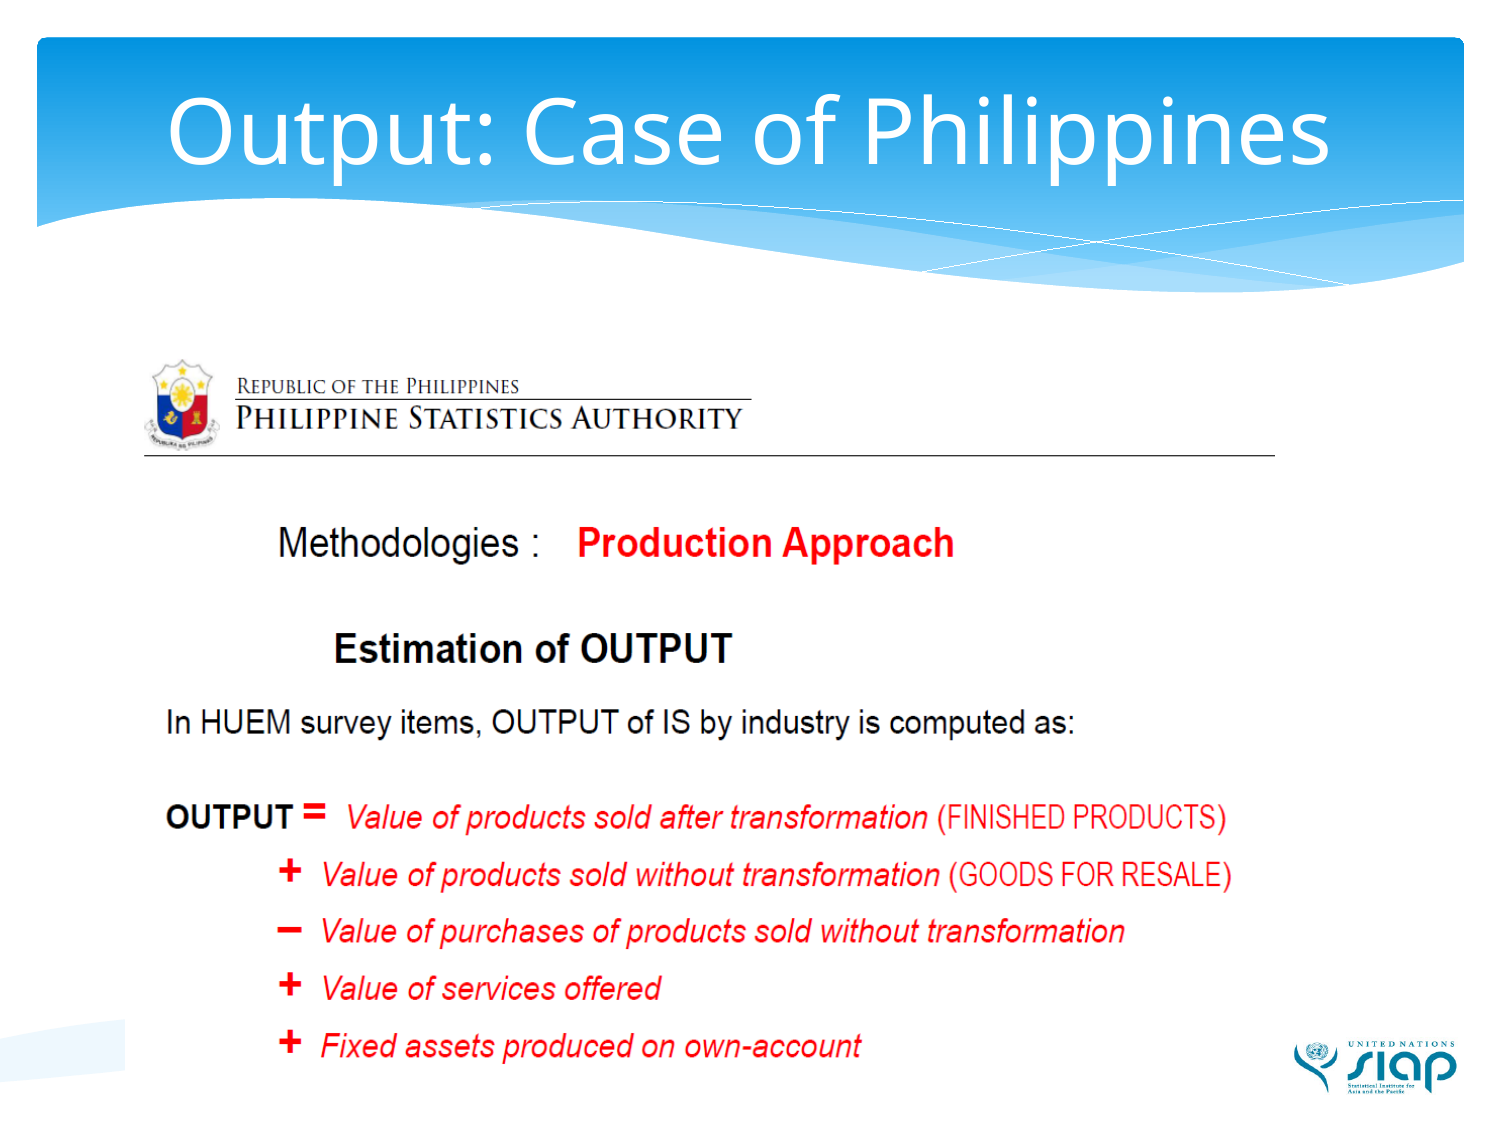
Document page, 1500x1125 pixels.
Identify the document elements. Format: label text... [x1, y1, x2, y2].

picture [124, 337, 1276, 1125]
title Output: Case of Philippines [75, 24, 1425, 231]
picture [1287, 1032, 1463, 1100]
